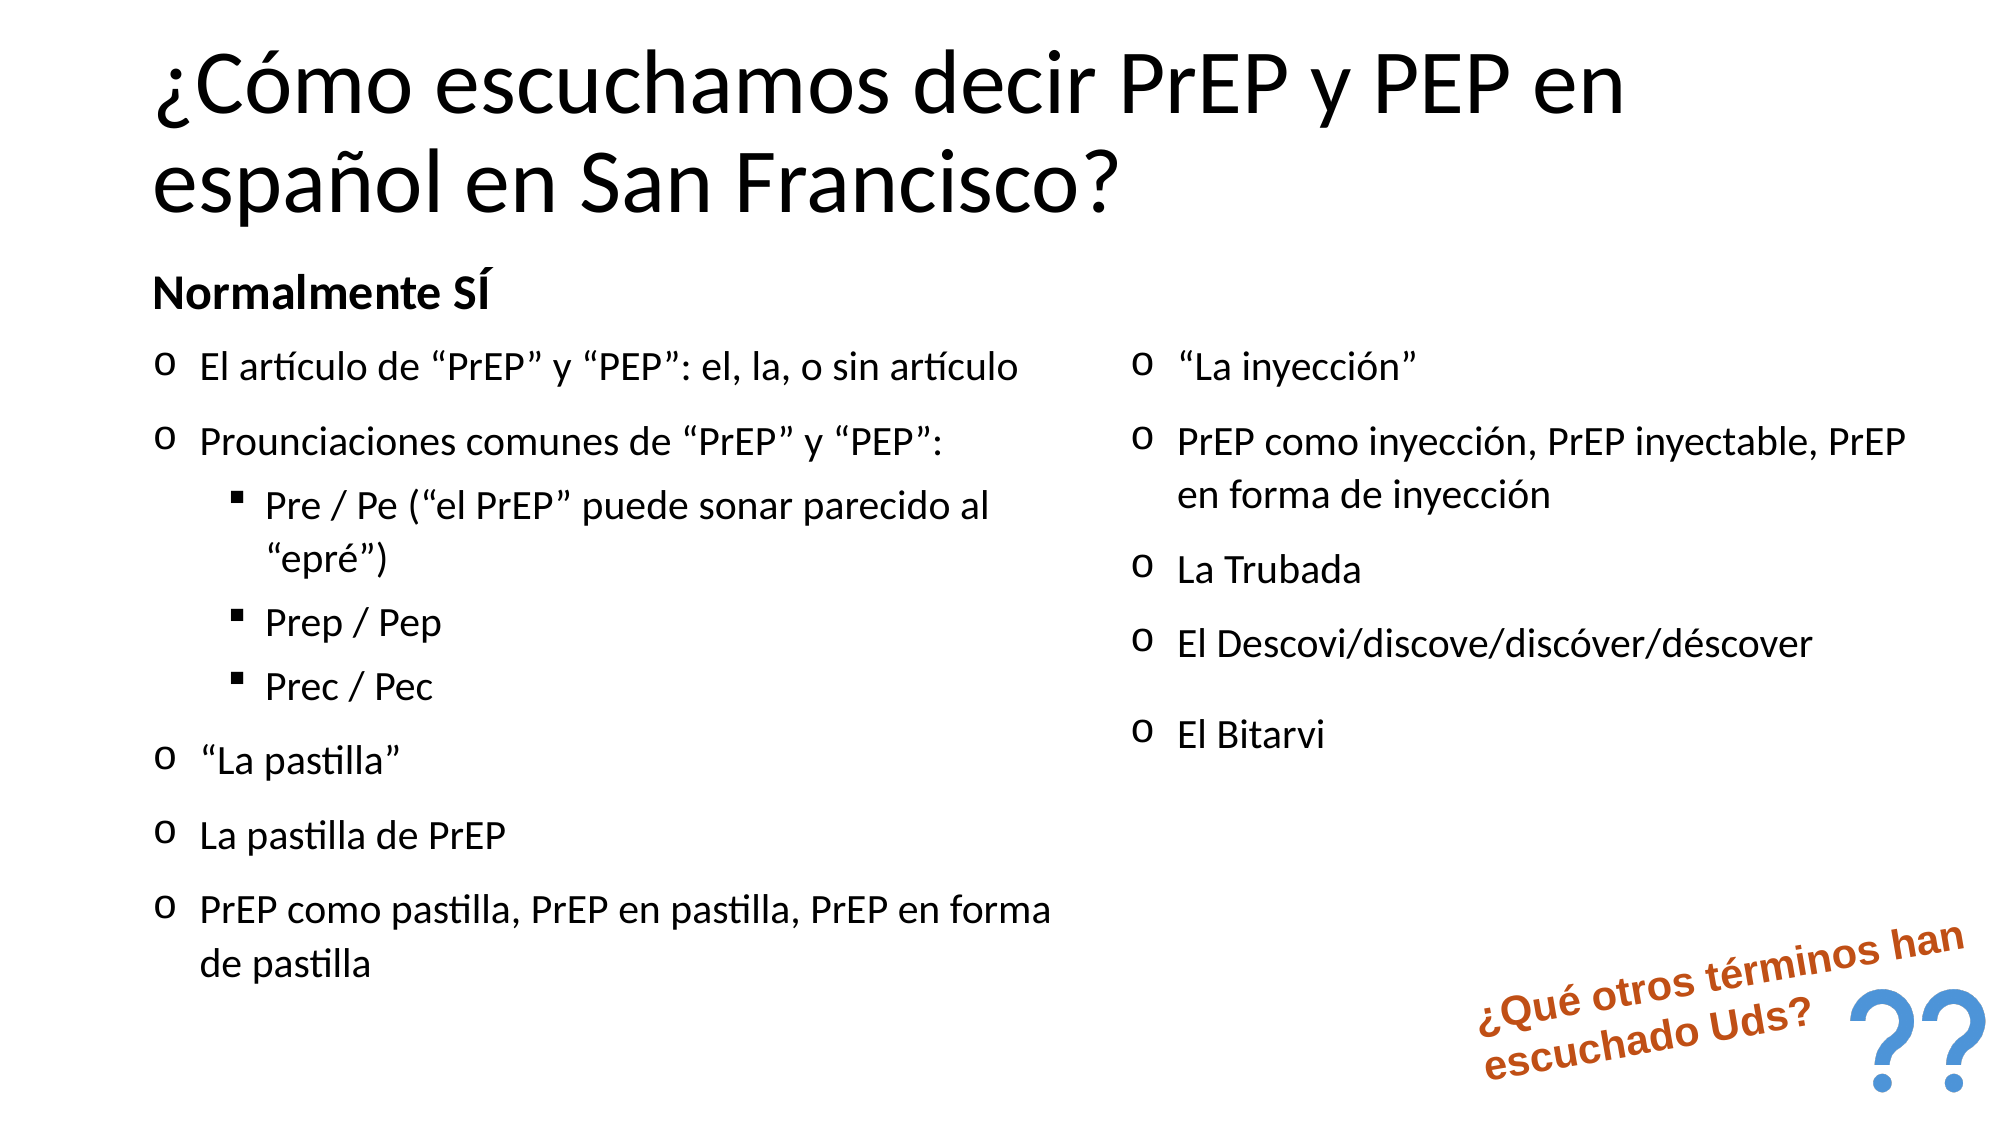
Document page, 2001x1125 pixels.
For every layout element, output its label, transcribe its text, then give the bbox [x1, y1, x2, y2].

text_box ¿Qué otros términos han escuchado Uds? [1454, 891, 2000, 1100]
picture [1822, 980, 2000, 1102]
title ¿Cómo escuchamos decir PrEP y PEP en español en San Francisco? [137, 24, 1863, 242]
list Normalmente SÍ [137, 192, 984, 328]
list El artículo de “PrEP” y “PEP”: el, la, o sin artículo Prounciaciones comunes de “PrEP” y “PEP”: Pre / Pe (“el PrEP” puede sonar parecido al “epré”) Prep / Pep Prec / Pec “La pastilla” La pastilla de PrEP PrEP como pastilla, PrEP en pastilla, PrEP en forma de pastilla [137, 328, 1081, 1091]
list “La inyección” PrEP como inyección, PrEP inyectable, PrEP en forma de inyección La Trubada El Descovi/discove/discóver/déscover El Bitarvi [1115, 328, 1966, 1091]
